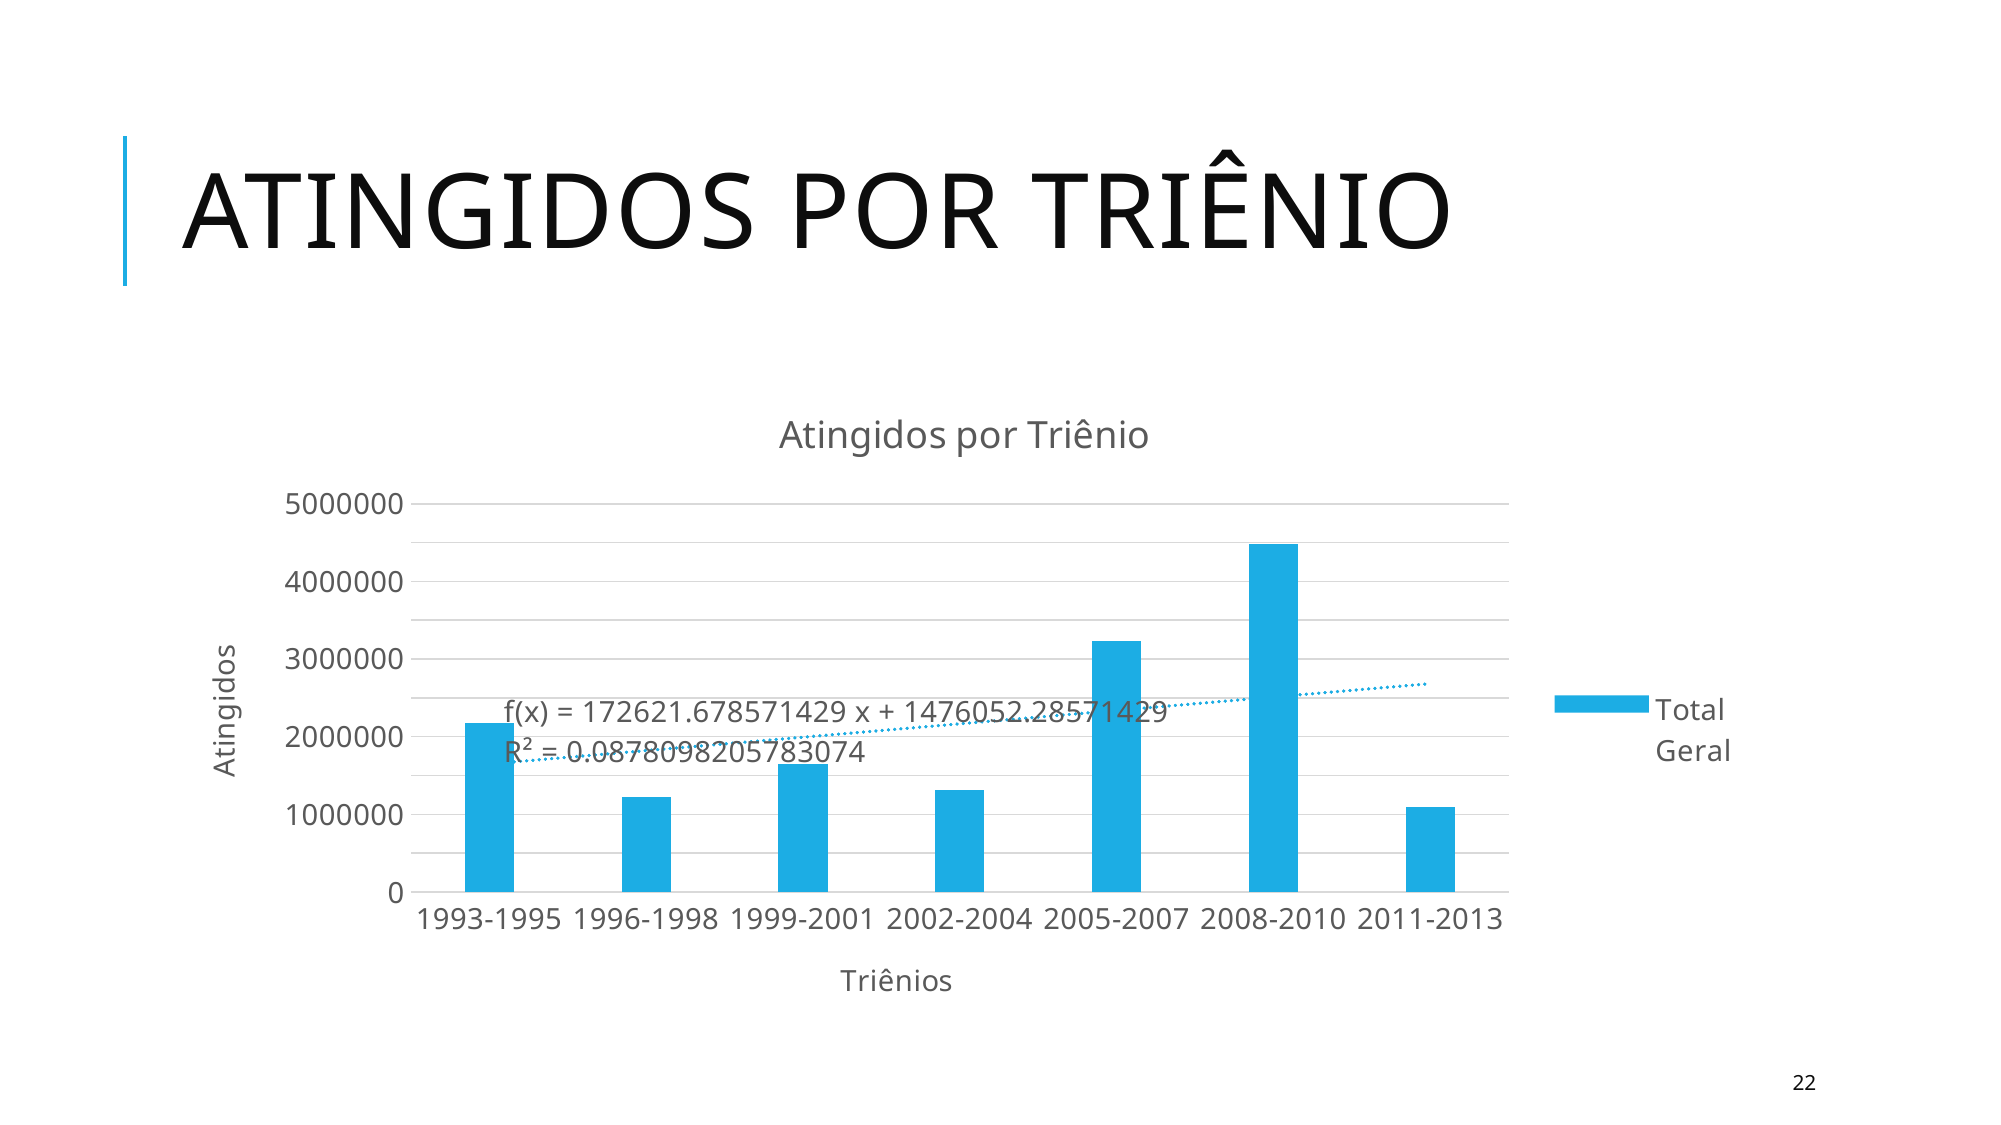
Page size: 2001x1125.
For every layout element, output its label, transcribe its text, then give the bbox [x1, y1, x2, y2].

title atingidos por triênio [168, 96, 1763, 342]
slide_number 22 [1777, 1061, 1938, 1107]
chart [167, 374, 1763, 1036]
